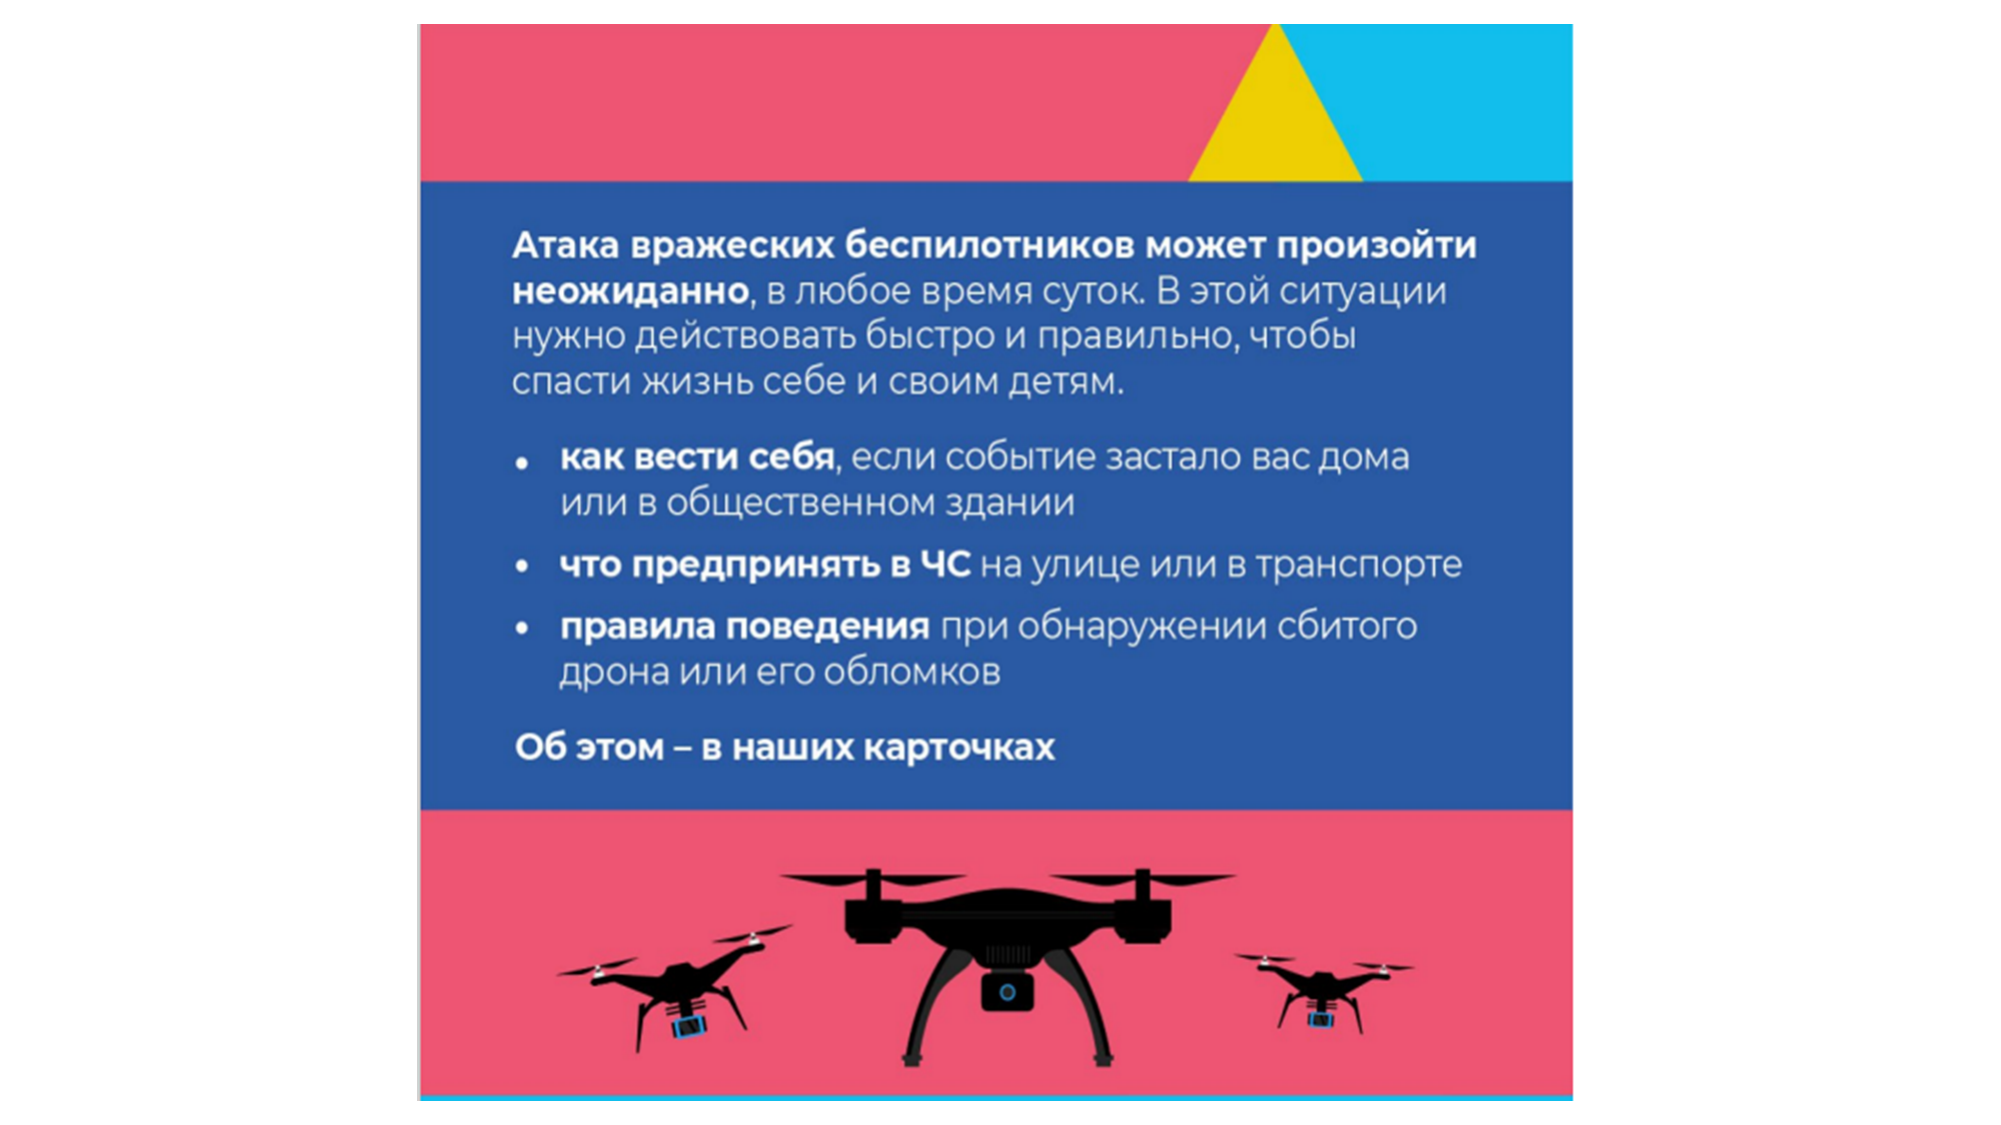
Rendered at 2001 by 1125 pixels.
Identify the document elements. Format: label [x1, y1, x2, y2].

picture [417, 24, 1582, 1101]
